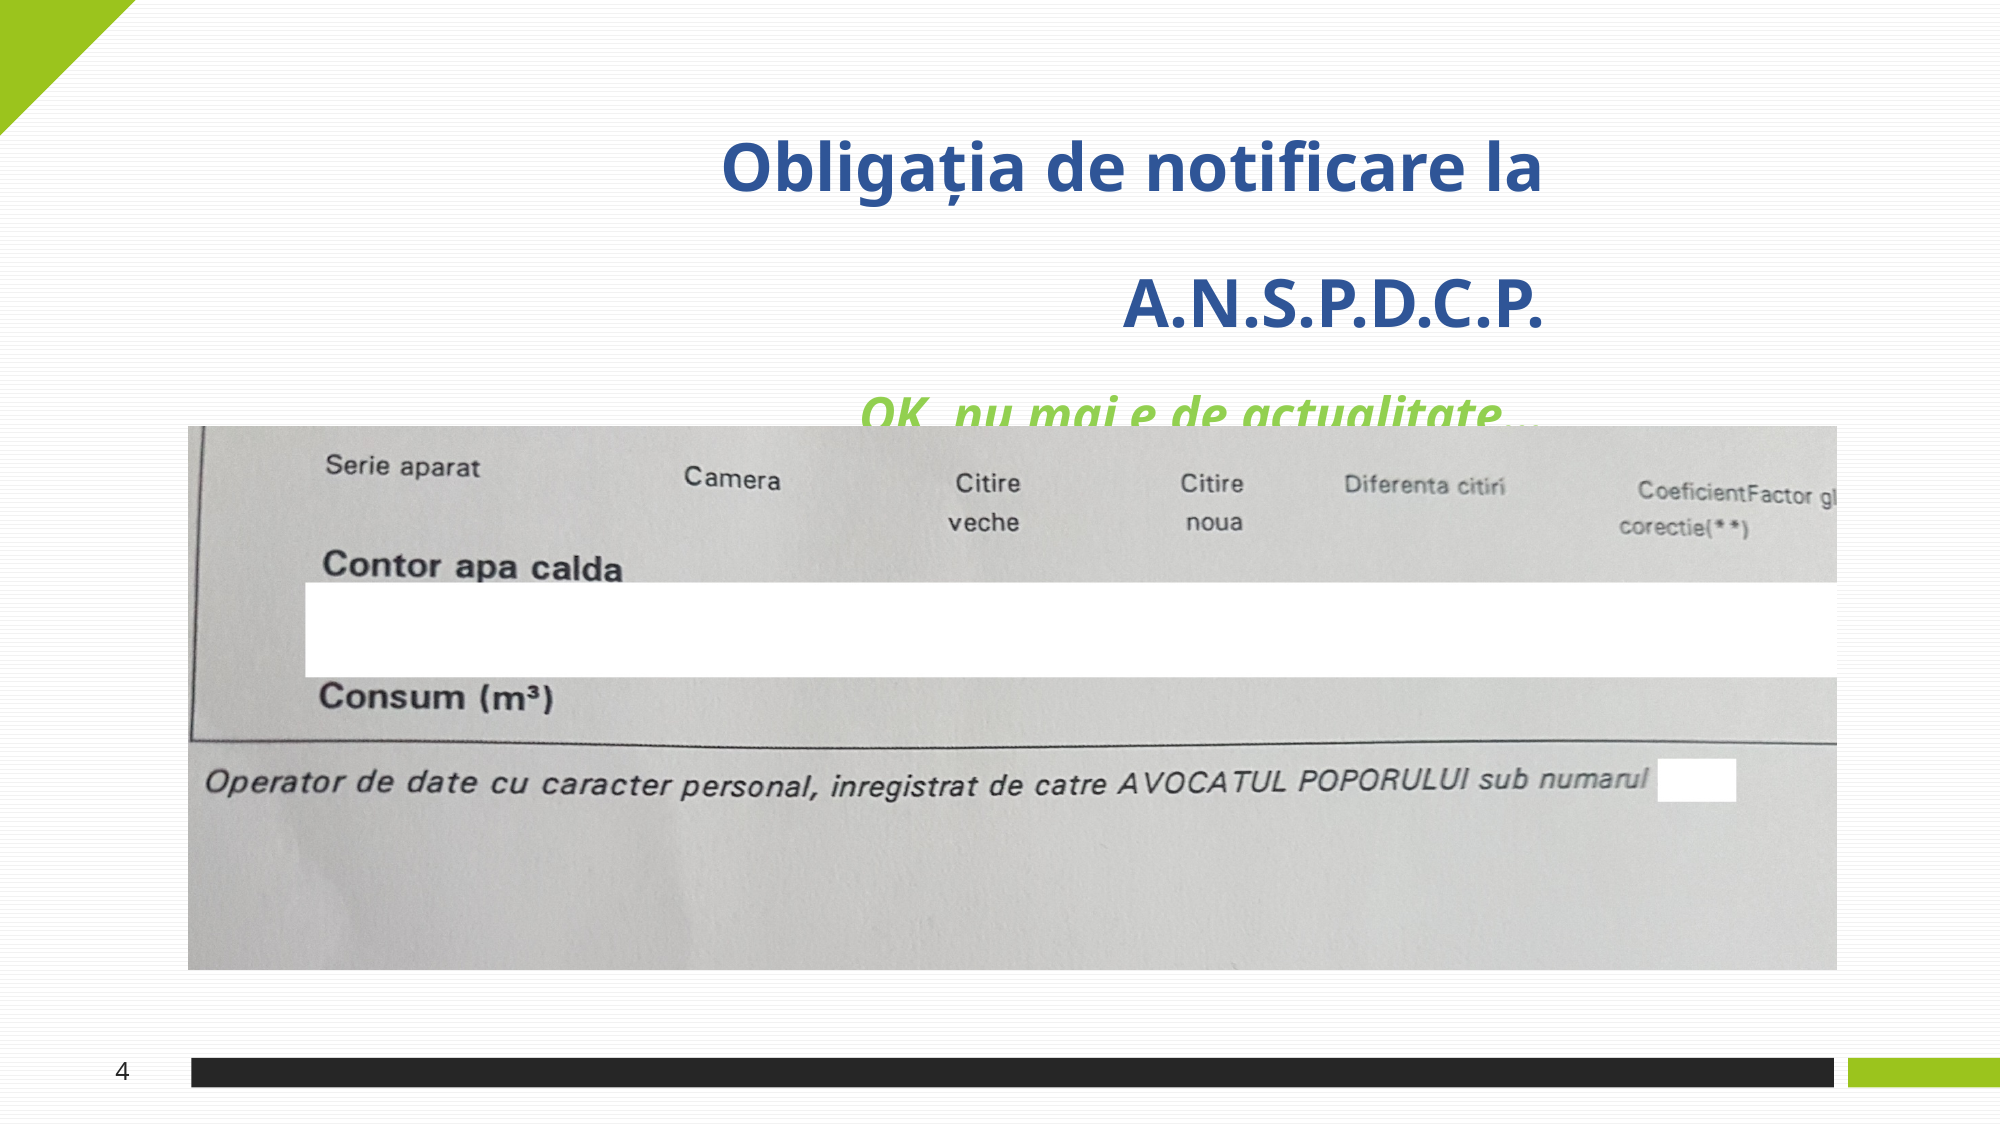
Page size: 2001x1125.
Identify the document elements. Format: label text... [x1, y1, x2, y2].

text_box Obligația de notificare la A.N.S.P.D.C.P. OK, nu mai e de actualitate… [388, 61, 1561, 403]
text_box [0, 0, 138, 138]
text_box [190, 1057, 1835, 1088]
picture [188, 426, 1837, 970]
text_box [1847, 1057, 2000, 1088]
slide_number 4 [67, 1042, 178, 1103]
